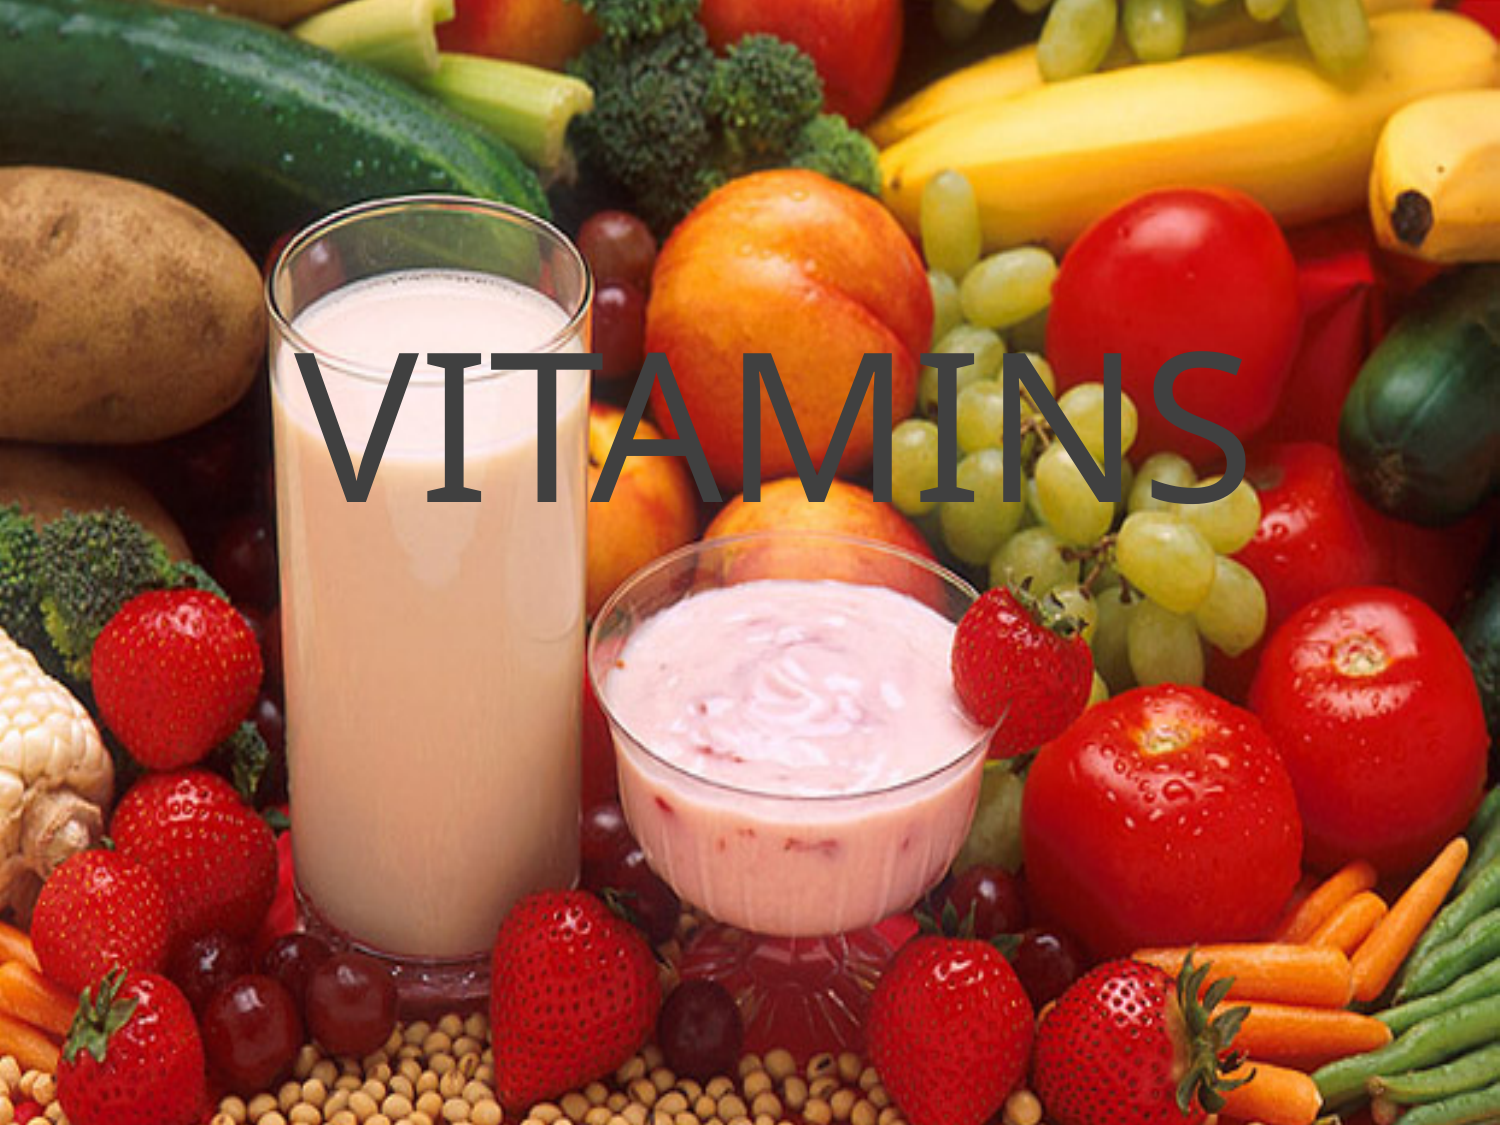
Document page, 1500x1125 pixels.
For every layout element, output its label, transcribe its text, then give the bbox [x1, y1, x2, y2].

title VITAMINS [137, 287, 1413, 551]
picture [0, 0, 1500, 1125]
